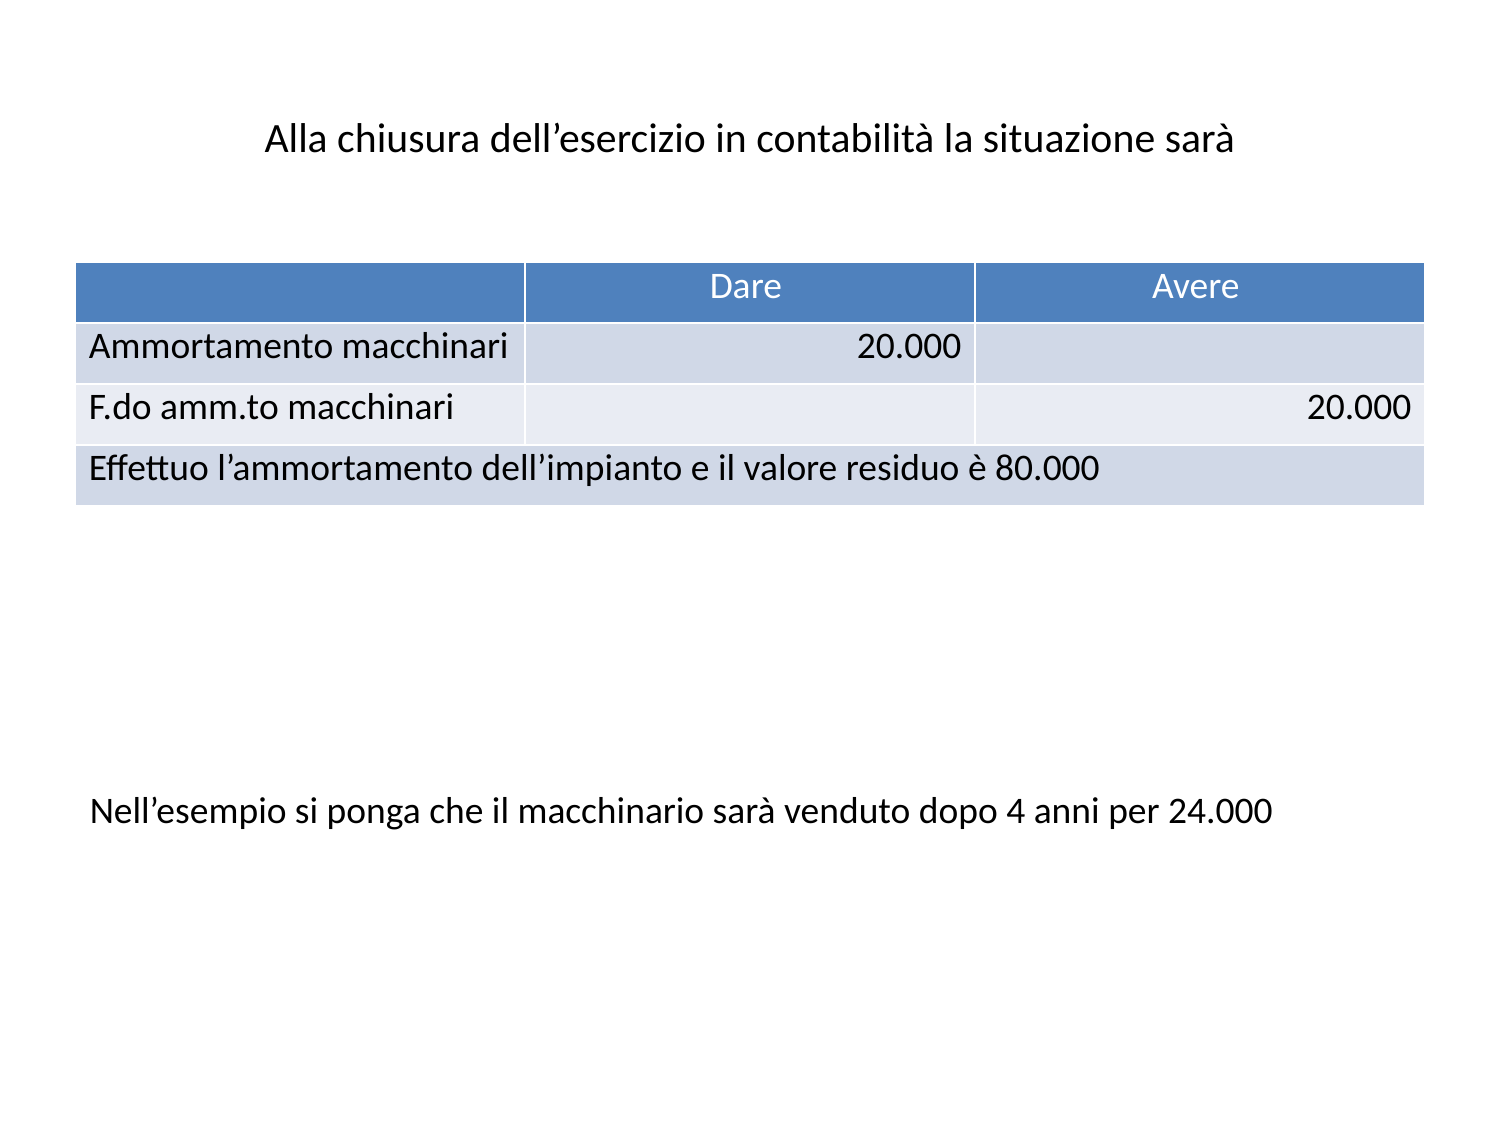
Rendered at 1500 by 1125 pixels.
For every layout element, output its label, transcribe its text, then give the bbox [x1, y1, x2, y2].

table_cell F.do amm.to macchinari [76, 385, 524, 444]
table_header [76, 263, 524, 322]
table_cell [526, 385, 974, 444]
table_cell [976, 324, 1424, 383]
table_cell Effettuo l’ammortamento dell’impianto e il valore residuo è 80.000 [76, 446, 1424, 505]
table_header Dare [526, 263, 974, 322]
table_cell Ammortamento macchinari [76, 324, 524, 383]
title Alla chiusura dell’esercizio in contabilità la situazione sarà [73, 82, 1427, 189]
text_box Nell’esempio si ponga che il macchinario sarà venduto dopo 4 anni per 24.000 [73, 776, 1427, 840]
table_cell 20.000 [526, 324, 974, 383]
table_cell 20.000 [976, 385, 1424, 444]
table_header Avere [976, 263, 1424, 322]
